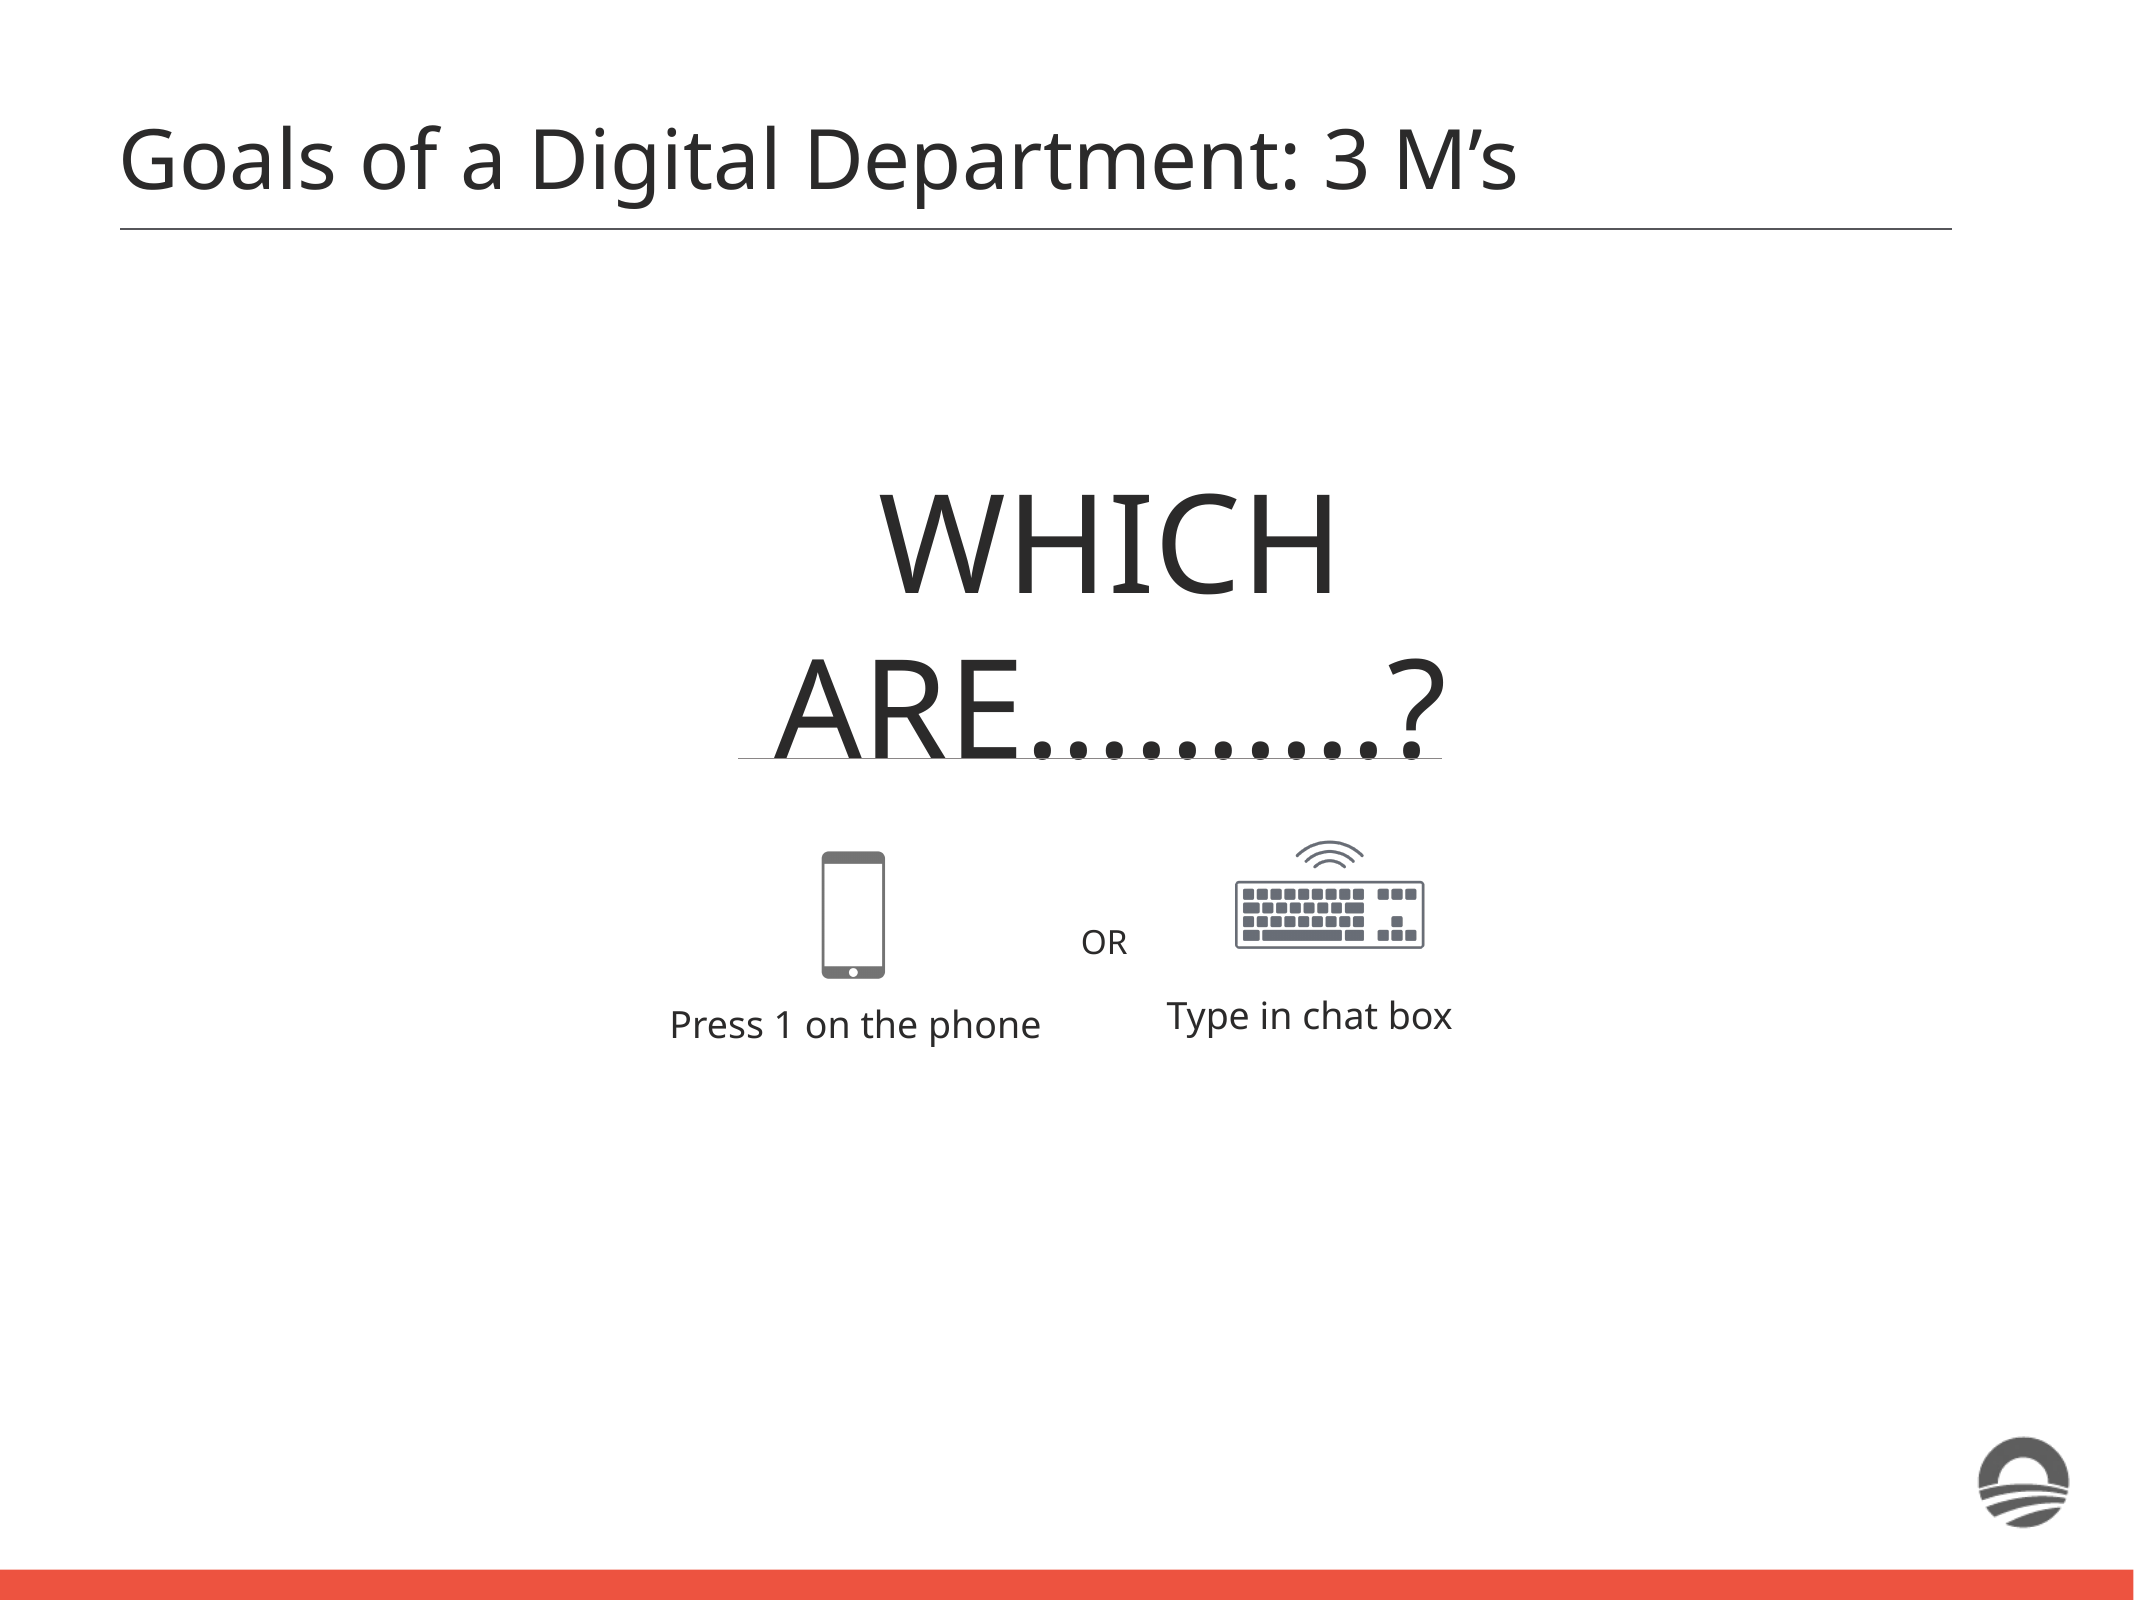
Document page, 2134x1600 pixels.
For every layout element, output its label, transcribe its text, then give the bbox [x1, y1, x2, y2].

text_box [624, 758, 1559, 1054]
text_box WHICH ARE……….? [573, 567, 1650, 676]
text_box Goals of a Digital Department: 3 M’s [103, 101, 2022, 211]
